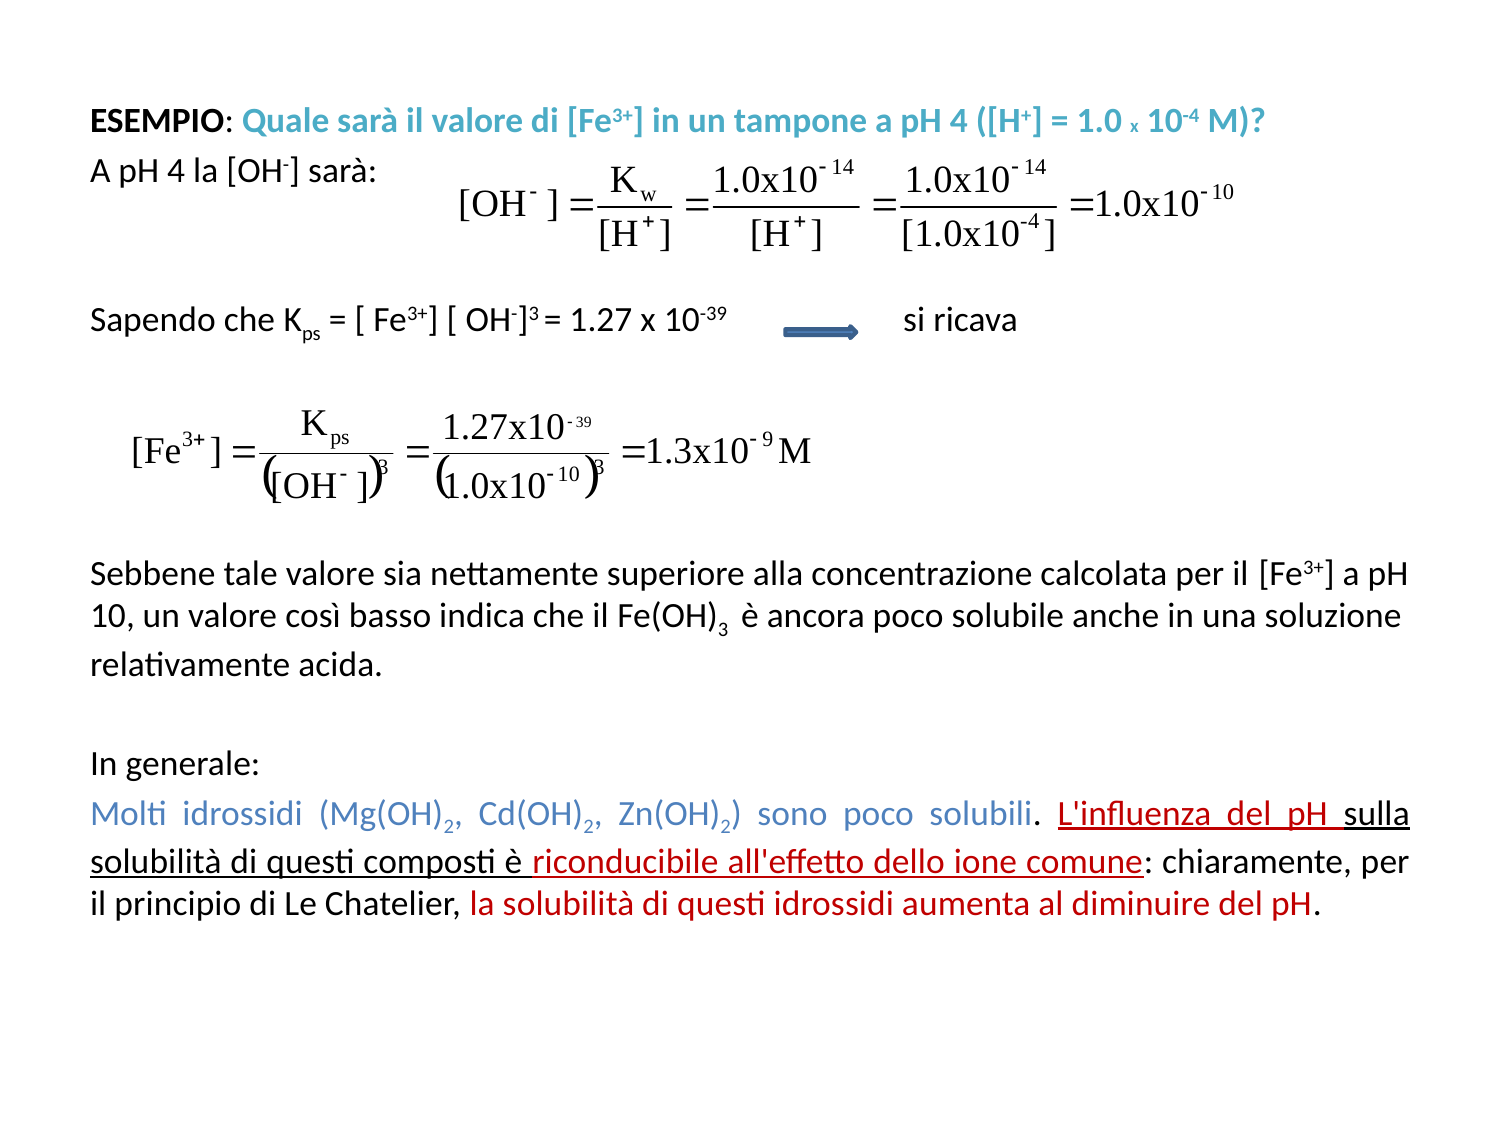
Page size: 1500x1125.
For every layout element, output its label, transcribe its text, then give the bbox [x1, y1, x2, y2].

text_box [127, 396, 822, 514]
text_box [783, 324, 859, 340]
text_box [454, 148, 1241, 262]
list ESEMPIO: Quale sarà il valore di [Fe3+] in un tampone a pH 4 ([H+] = 1.0 x 10-4 M)? A pH 4 la [OH-] sarà: Sapendo che Kps = [ Fe3+] [ OH-]3 = 1.27 x 10-39 si ricava Sebbene tale valore sia nettamente superiore alla concentrazione calcolata per il [Fe3+] a pH 10, un valore così basso indica che il Fe(OH)3 è ancora poco solubile anche in una soluzione relativamente acida. In generale: Molti idrossidi (Mg(OH)2, Cd(OH)2, Zn(OH)2) sono poco solubili. L'influenza del pH sulla solubilità di questi composti è riconducibile all'effetto dello ione comune: chiaramente, per il principio di Le Chatelier, la solubilità di questi idrossidi aumenta al diminuire del pH. [75, 90, 1425, 1005]
